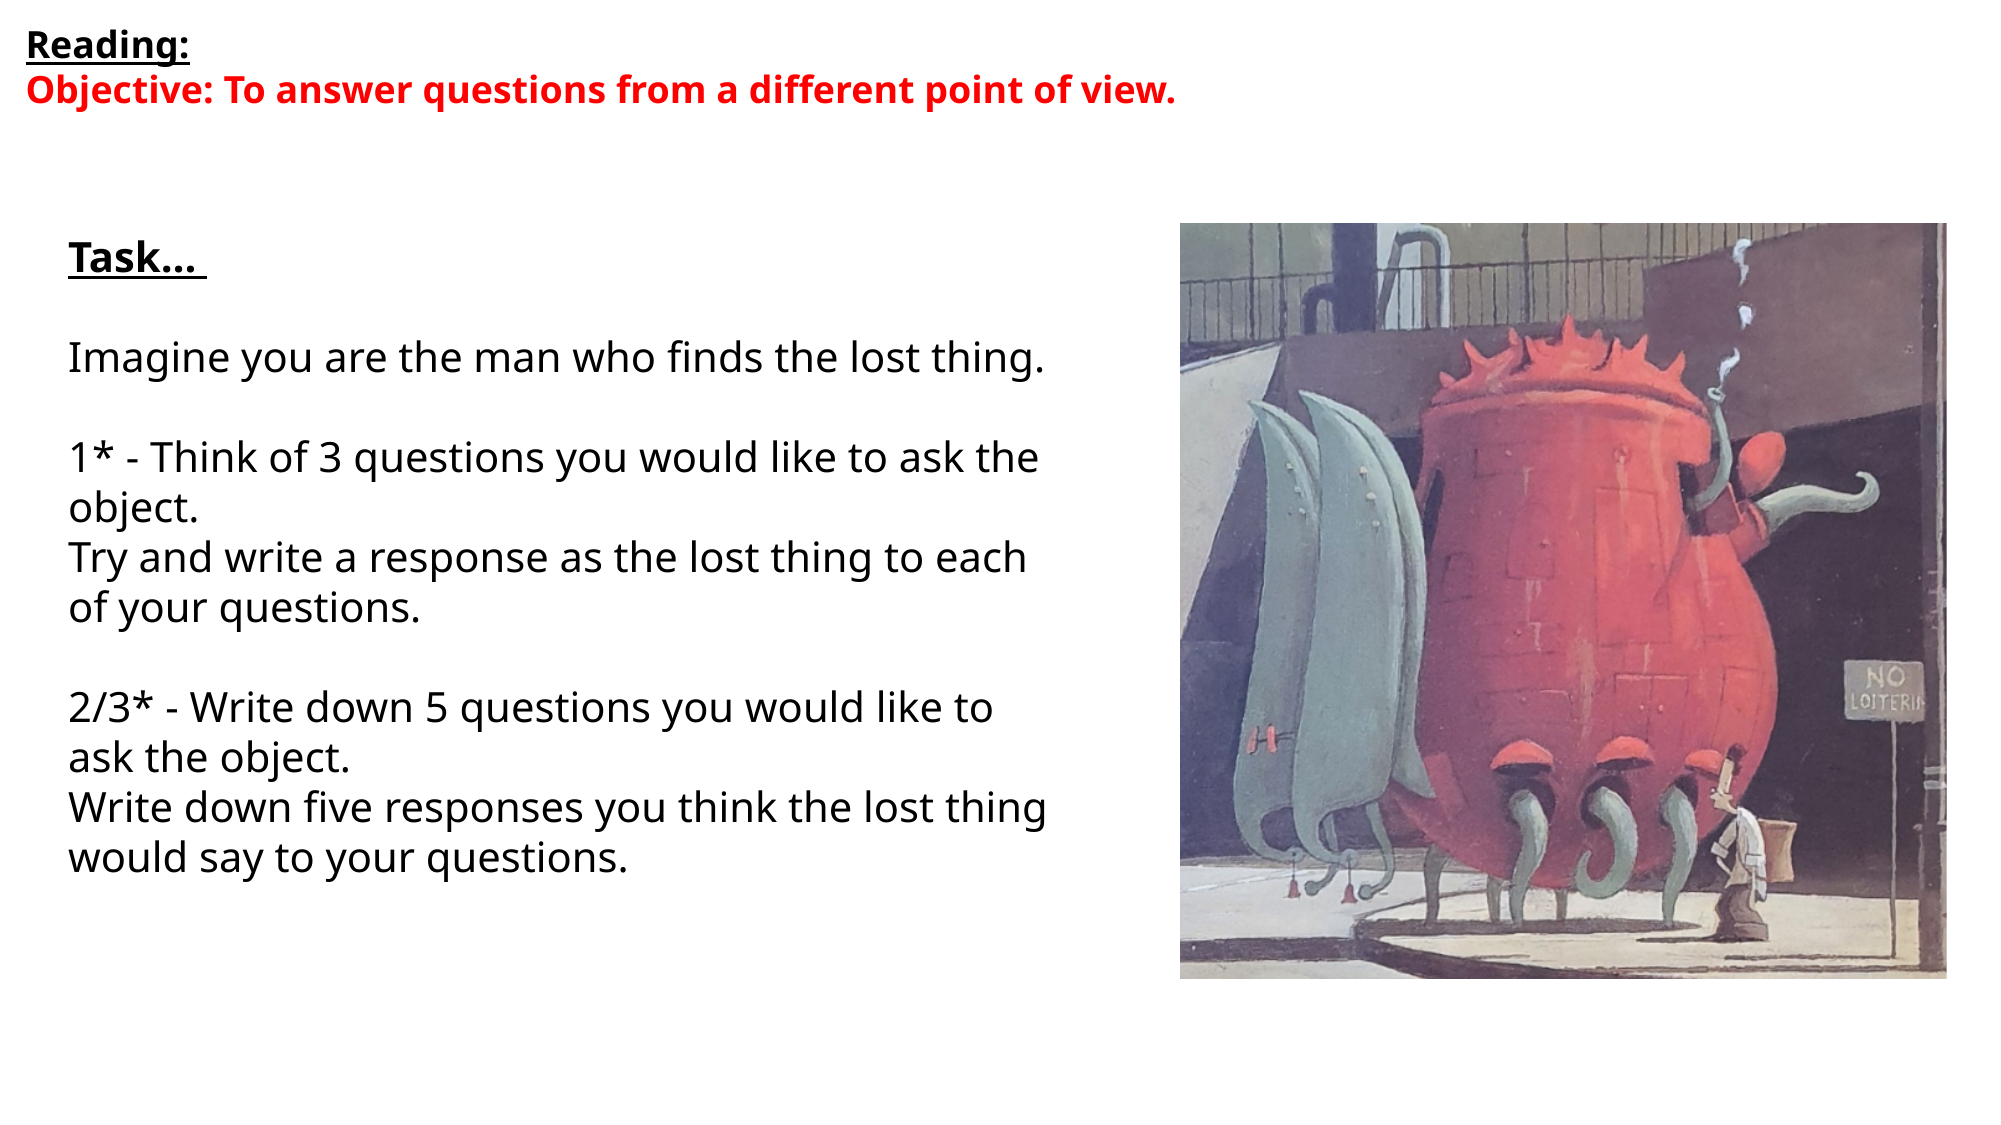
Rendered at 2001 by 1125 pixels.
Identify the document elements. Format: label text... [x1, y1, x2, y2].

text_box Reading: Objective: To answer questions from a different point of view. [10, 13, 1972, 119]
picture [1180, 217, 1947, 985]
text_box Task… Imagine you are the man who finds the lost thing. 1* - Think of 3 questions you would like to ask the object. Try and write a response as the lost thing to each of your questions. 2/3* - Write down 5 questions you would like to ask the object. Write down five responses you think the lost thing would say to your questions. [53, 223, 1075, 934]
